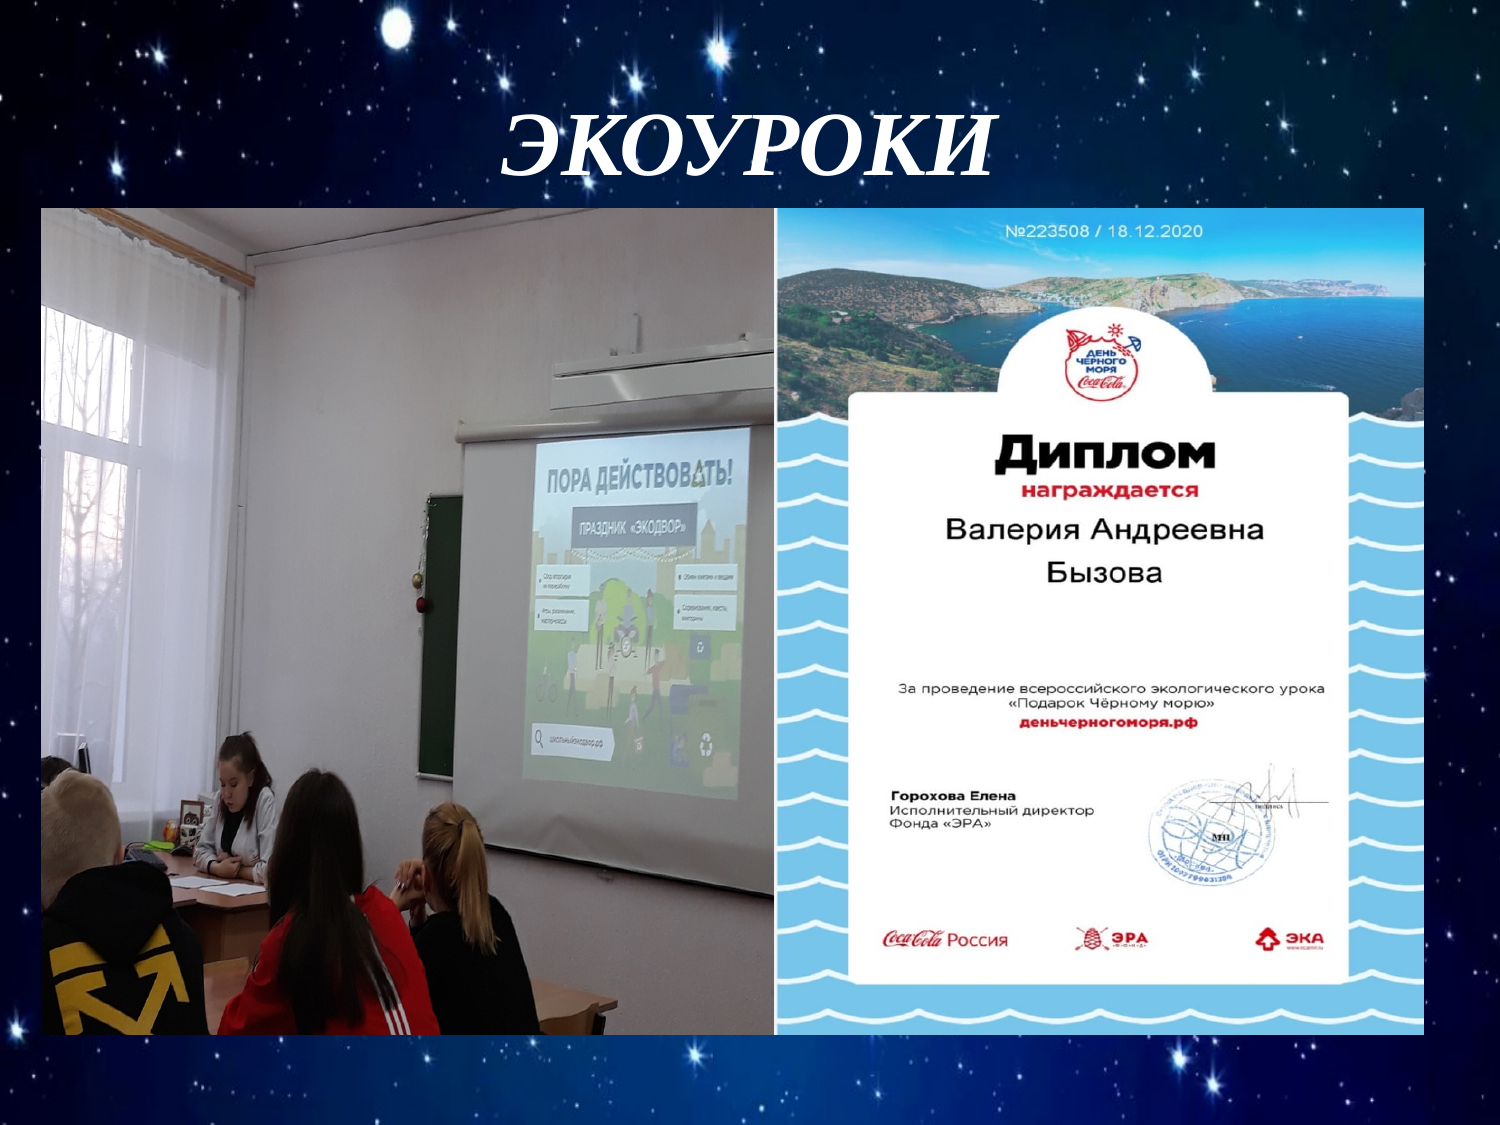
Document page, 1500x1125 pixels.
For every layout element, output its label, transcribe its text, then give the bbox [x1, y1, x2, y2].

title ЭКОУРОКИ [75, 45, 1425, 209]
picture [0, 0, 1500, 1125]
